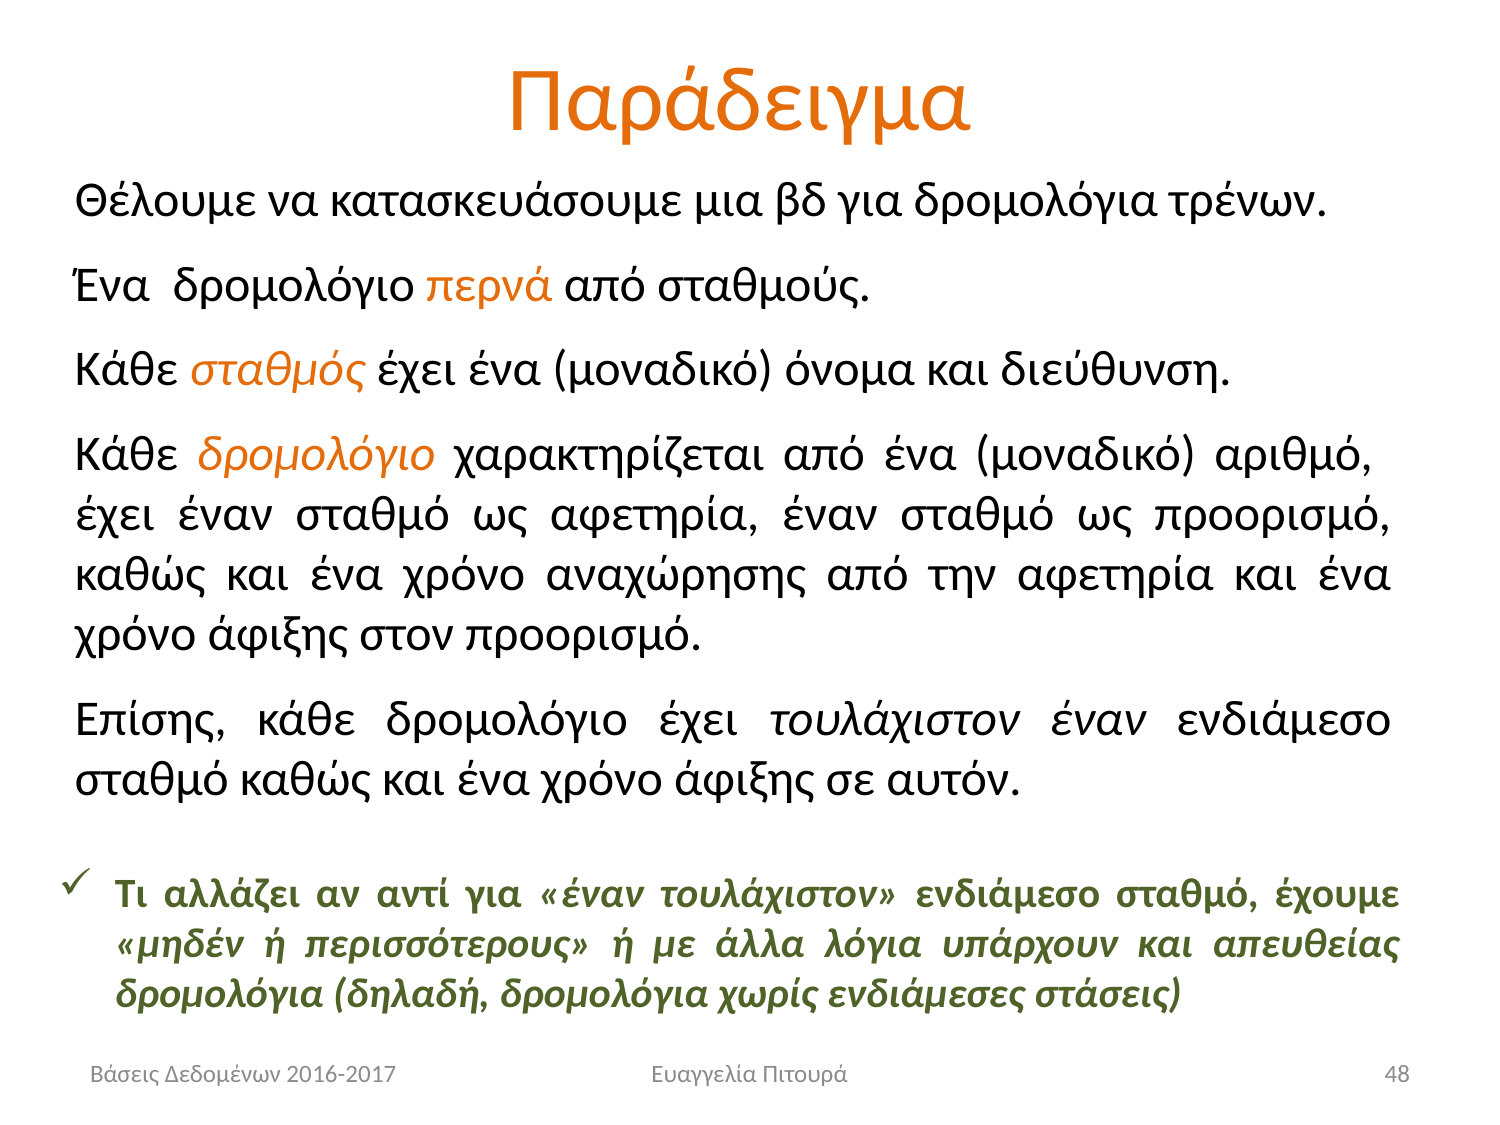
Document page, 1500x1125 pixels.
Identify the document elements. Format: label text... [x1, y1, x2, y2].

footer Ευαγγελία Πιτουρά [512, 1042, 988, 1103]
text_box Τι αλλάζει αν αντί για «έναν τουλάχιστον» ενδιάμεσο σταθμό, έχουμε «μηδέν ή περισσότερους» ή με άλλα λόγια υπάρχουν και απευθείας δρομολόγια (δηλαδή, δρομολόγια χωρίς ενδιάμεσες στάσεις) [43, 858, 1415, 1023]
title Παράδειγμα [64, 0, 1415, 188]
slide_number 48 [1074, 1042, 1425, 1103]
text_box Θέλουμε να κατασκευάσουμε μια βδ για δρομολόγια τρένων. Ένα δρομολόγιο περνά από σταθμούς. Κάθε σταθμός έχει ένα (μοναδικό) όνομα και διεύθυνση. Κάθε δρομολόγιο χαρακτηρίζεται από ένα (μοναδικό) αριθμό, έχει έναν σταθμό ως αφετηρία, έναν σταθμό ως προορισμό, καθώς και ένα χρόνο αναχώρησης από την αφετηρία και ένα χρόνο άφιξης στον προορισμό. Επίσης, κάθε δρομολόγιο έχει τουλάχιστον έναν ενδιάμεσο σταθμό καθώς και ένα χρόνο άφιξης σε αυτόν. [60, 158, 1407, 814]
slide_number Βάσεις Δεδομένων 2016-2017 [75, 1042, 425, 1103]
